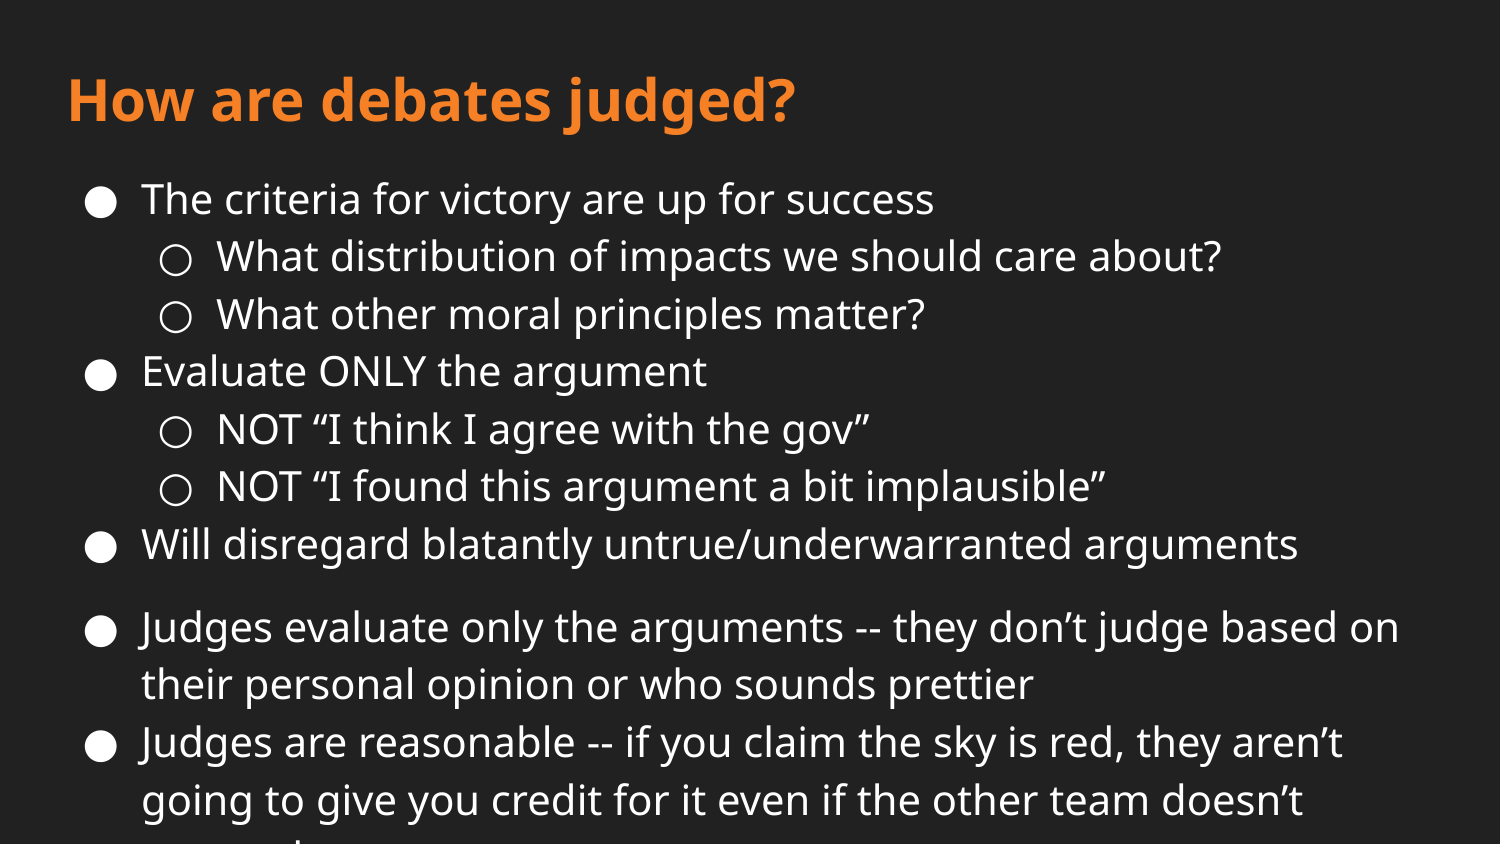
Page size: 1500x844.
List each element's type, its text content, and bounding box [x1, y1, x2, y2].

list The criteria for victory are up for success What distribution of impacts we should care about? What other moral principles matter? Evaluate ONLY the argument NOT “I think I agree with the gov” NOT “I found this argument a bit implausible” Will disregard blatantly untrue/underwarranted arguments [51, 150, 1413, 578]
text_box Judges evaluate only the arguments -- they don’t judge based on their personal opinion or who sounds prettier Judges are reasonable -- if you claim the sky is red, they aren’t going to give you credit for it even if the other team doesn’t respond [51, 578, 1449, 844]
title How are debates judged? [51, 48, 1449, 143]
